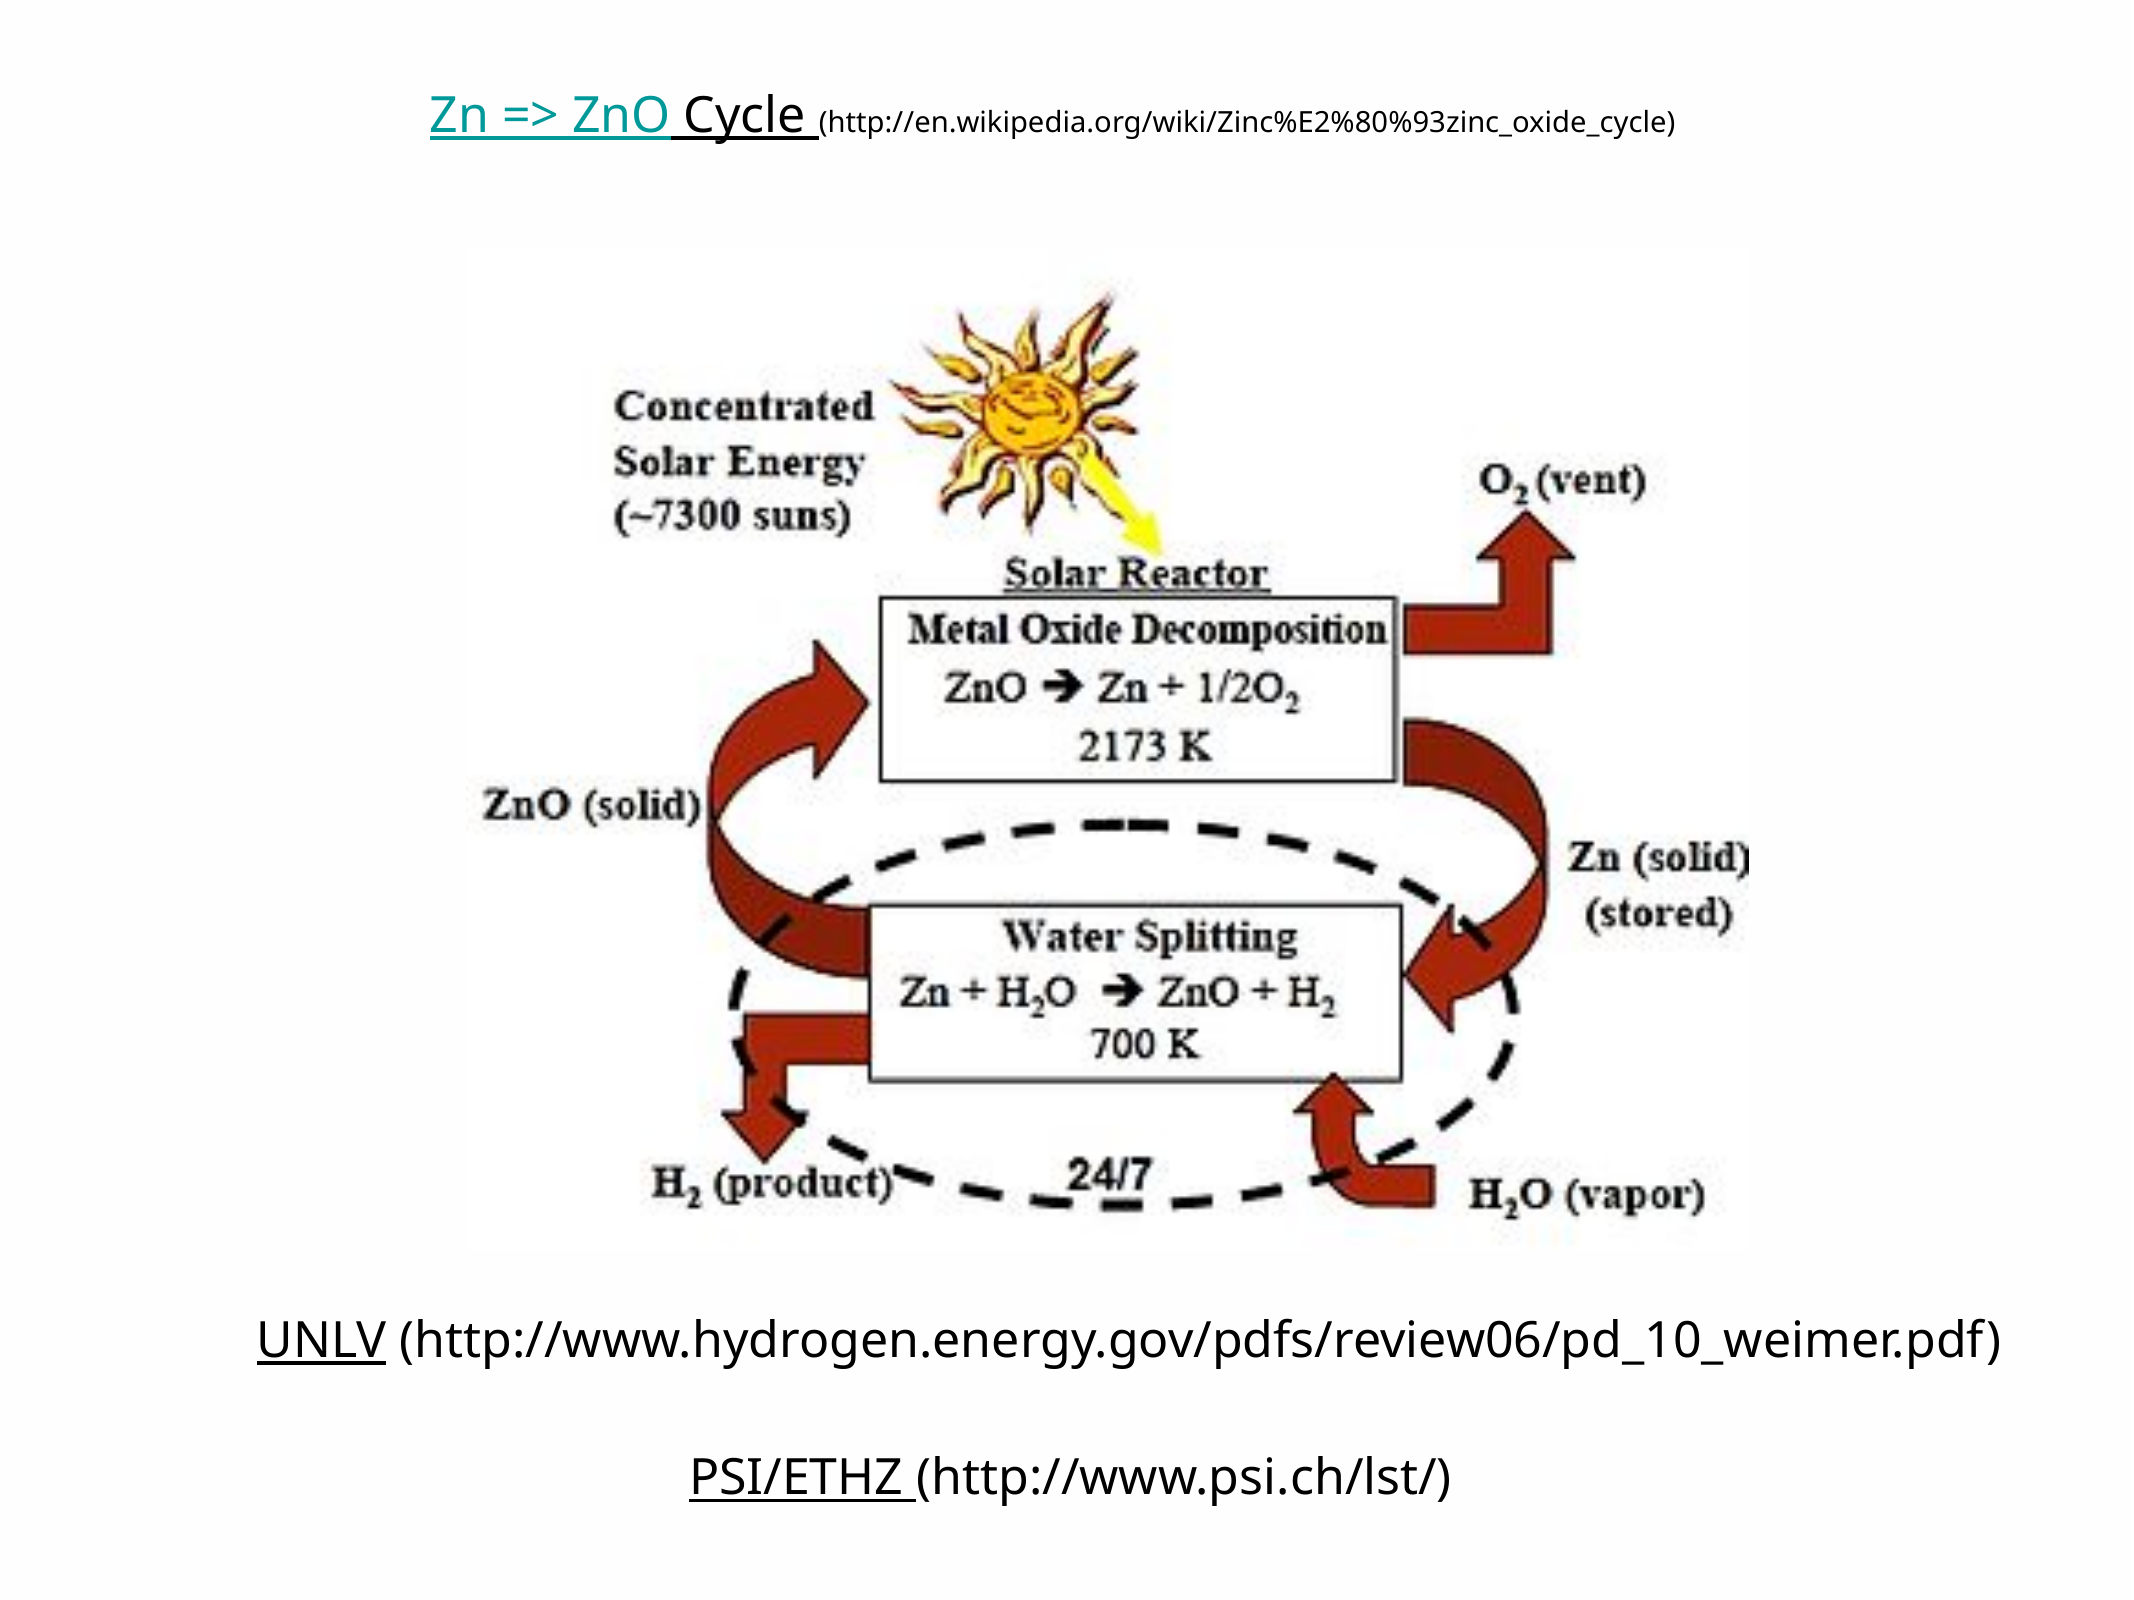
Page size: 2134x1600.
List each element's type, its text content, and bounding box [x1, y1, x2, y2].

text_box PSI/ETHZ (http://www.psi.ch/lst/) [674, 1437, 1467, 1521]
picture [466, 249, 1749, 1251]
text_box UNLV (http://www.hydrogen.energy.gov/pdfs/review06/pd_10_weimer.pdf) [242, 1299, 2017, 1383]
text_box Zn => ZnO Cycle (http://en.wikipedia.org/wiki/Zinc%E2%80%93zinc_oxide_cycle) [414, 74, 1691, 158]
